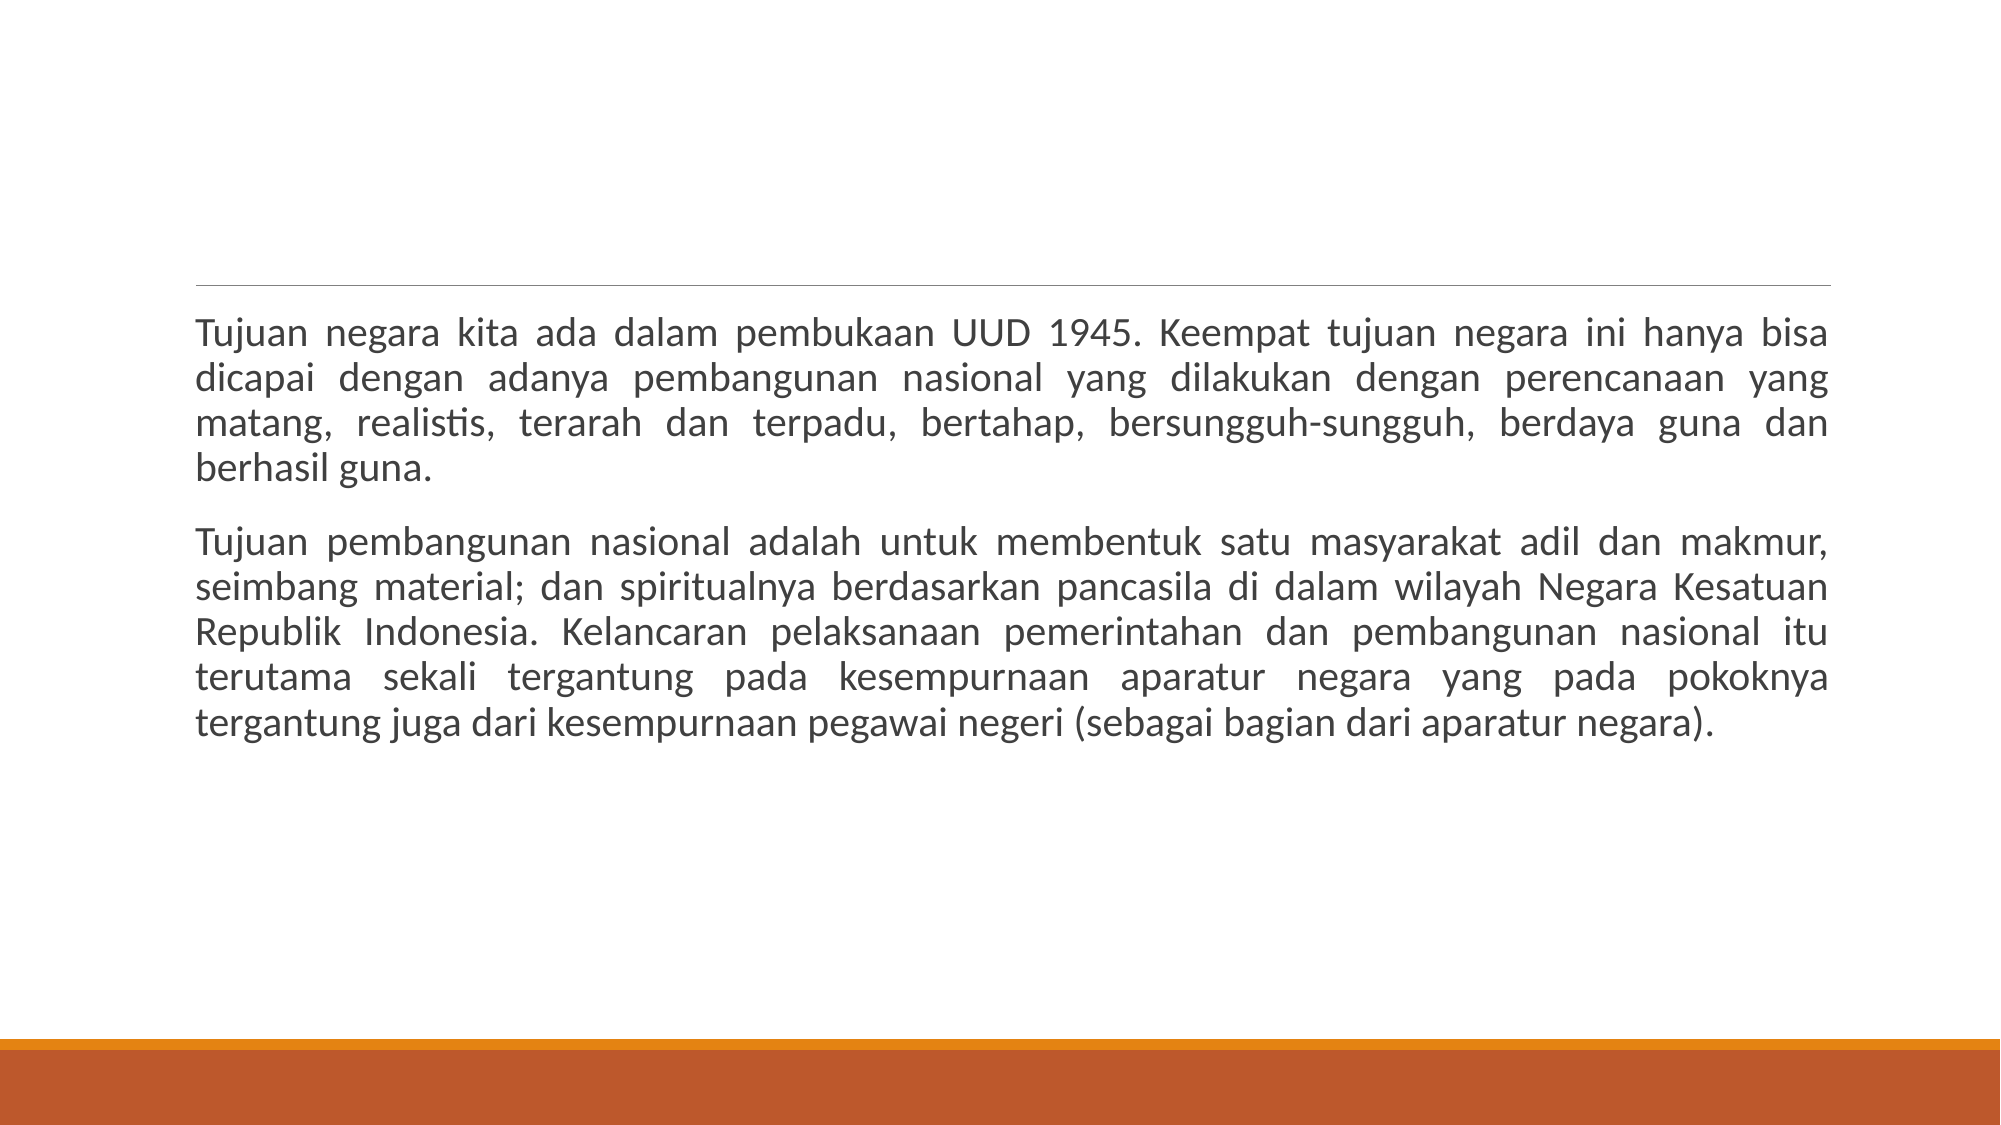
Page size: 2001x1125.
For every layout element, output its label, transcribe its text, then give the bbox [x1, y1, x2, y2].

list Tujuan negara kita ada dalam pembukaan UUD 1945. Keempat tujuan negara ini hanya bisa dicapai dengan adanya pembangunan nasional yang dilakukan dengan perencanaan yang matang, realistis, terarah dan terpadu, bertahap, bersungguh-sungguh, berdaya guna dan berhasil guna. Tujuan pembangunan nasional adalah untuk membentuk satu masyarakat adil dan makmur, seimbang material; dan spiritualnya berdasarkan pancasila di dalam wilayah Negara Kesatuan Republik Indonesia. Kelancaran pelaksanaan pemerintahan dan pembangunan nasional itu terutama sekali tergantung pada kesempurnaan aparatur negara yang pada pokoknya tergantung juga dari kesempurnaan pegawai negeri (sebagai bagian dari aparatur negara). [180, 302, 1830, 963]
